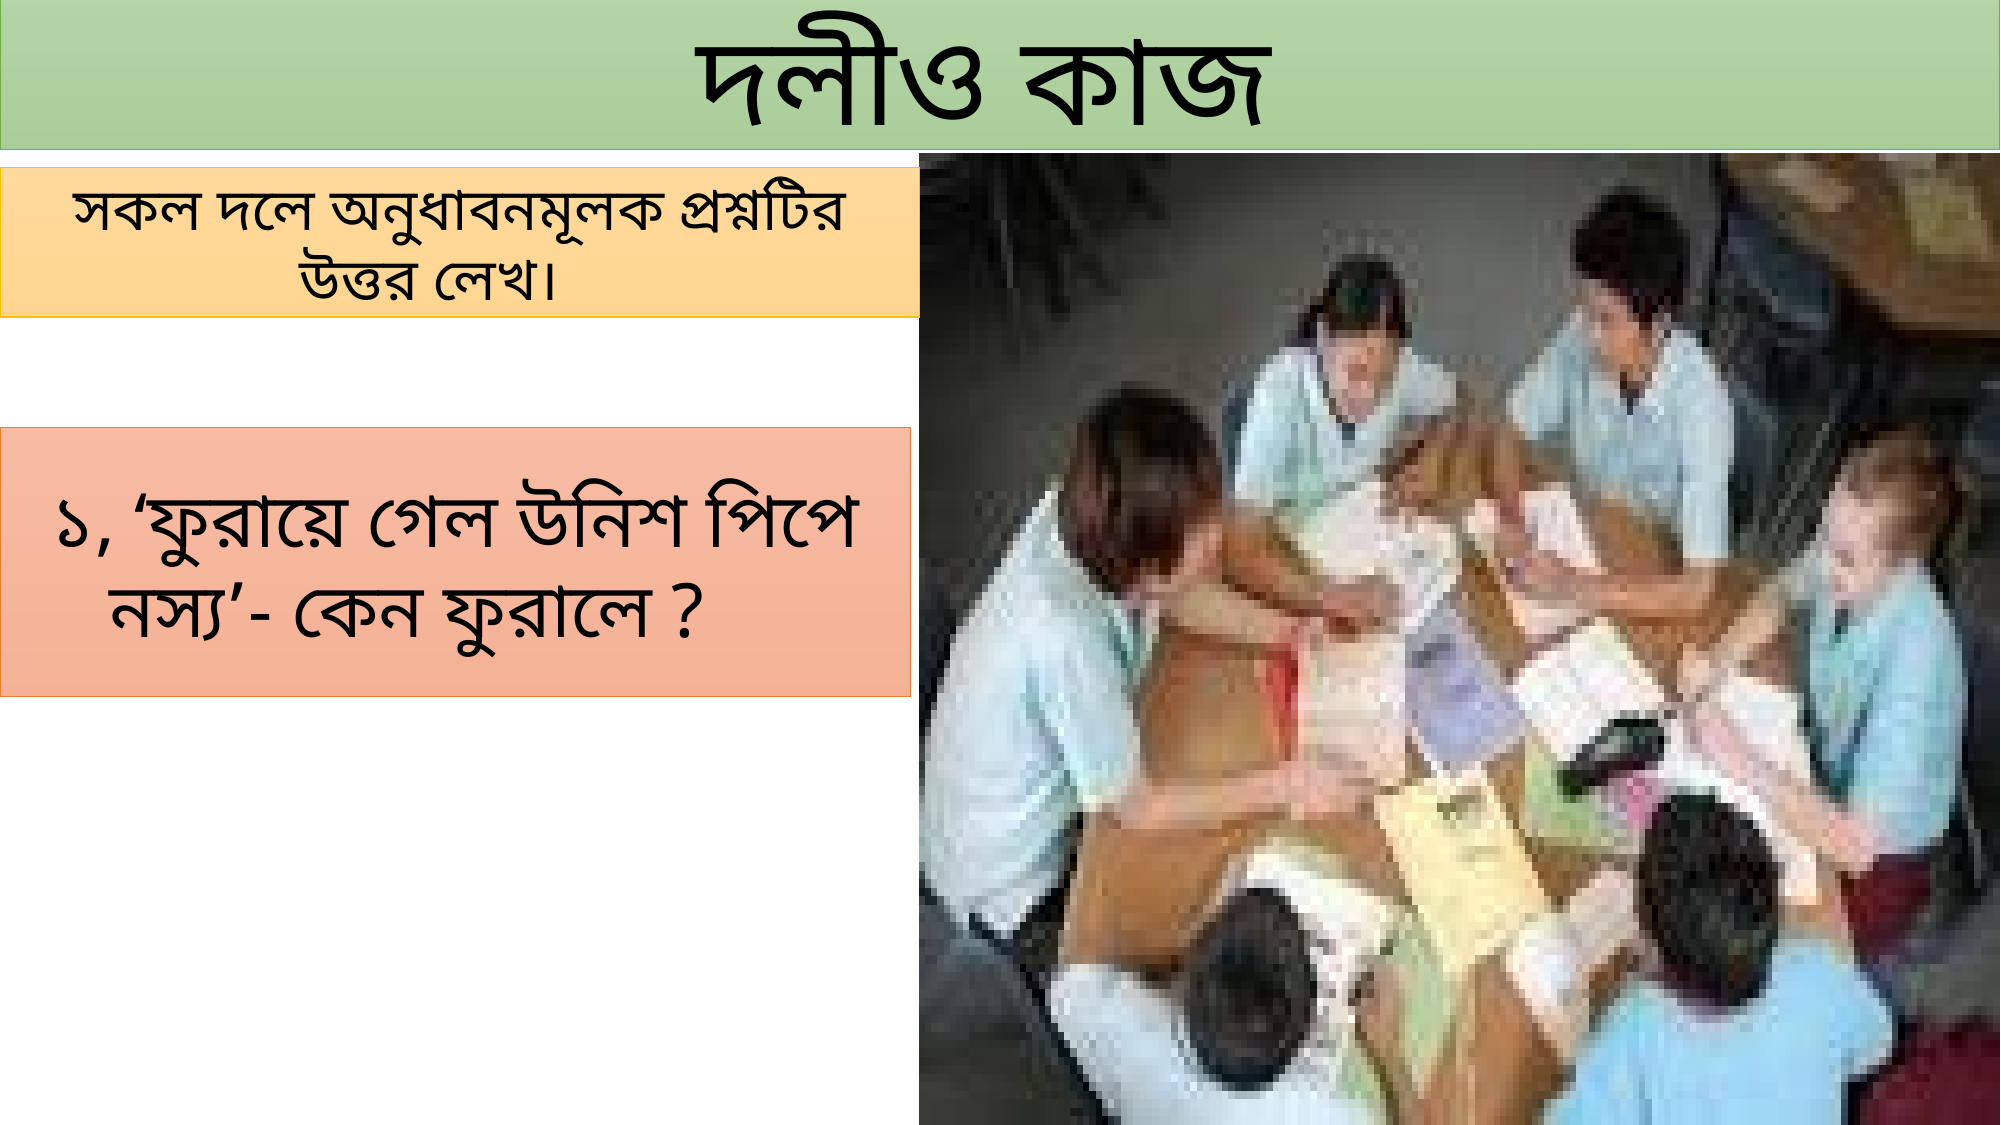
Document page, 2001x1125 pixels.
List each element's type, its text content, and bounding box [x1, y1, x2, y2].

text_box সকল দলে অনুধাবনমূলক প্রশ্নটির উত্তর লেখ। [0, 167, 919, 318]
text_box দলীও কাজ [0, 0, 2000, 150]
picture [919, 153, 2000, 1125]
text_box ১, ‘ফুরায়ে গেল উনিশ পিপে নস্য’- কেন ফুরালে ? [0, 427, 911, 697]
